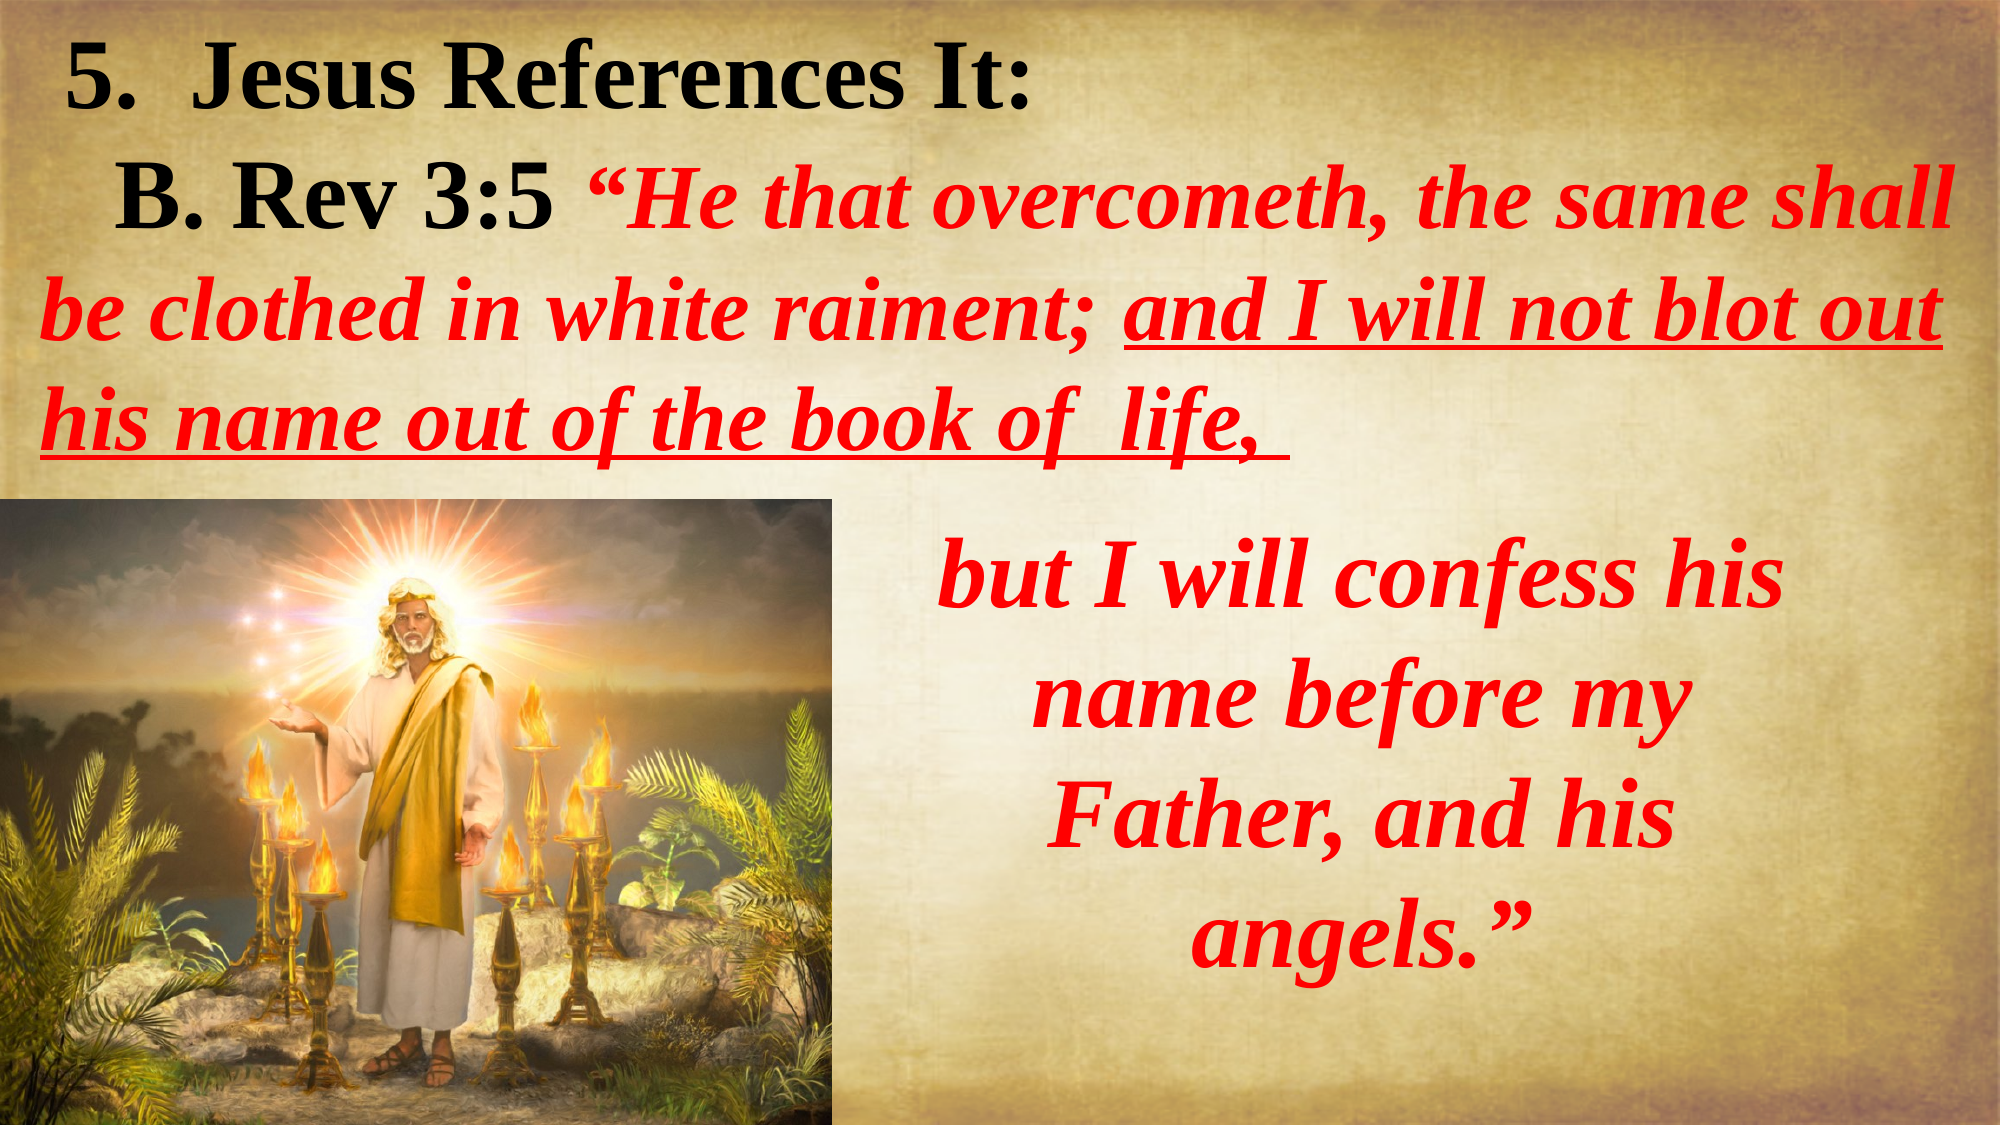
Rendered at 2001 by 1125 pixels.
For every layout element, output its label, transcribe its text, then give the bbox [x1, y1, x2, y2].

text_box but I will confess his name before my Father, and his angels.” [862, 499, 1863, 995]
text_box [0, 0, 1913, 128]
picture [0, 499, 833, 1125]
text_box 5. Jesus References It: B. Rev 3:5 “He that overcometh, the same shall be clothed in white raiment; and I will not blot out his name out of the book of life, [24, 1, 1975, 476]
